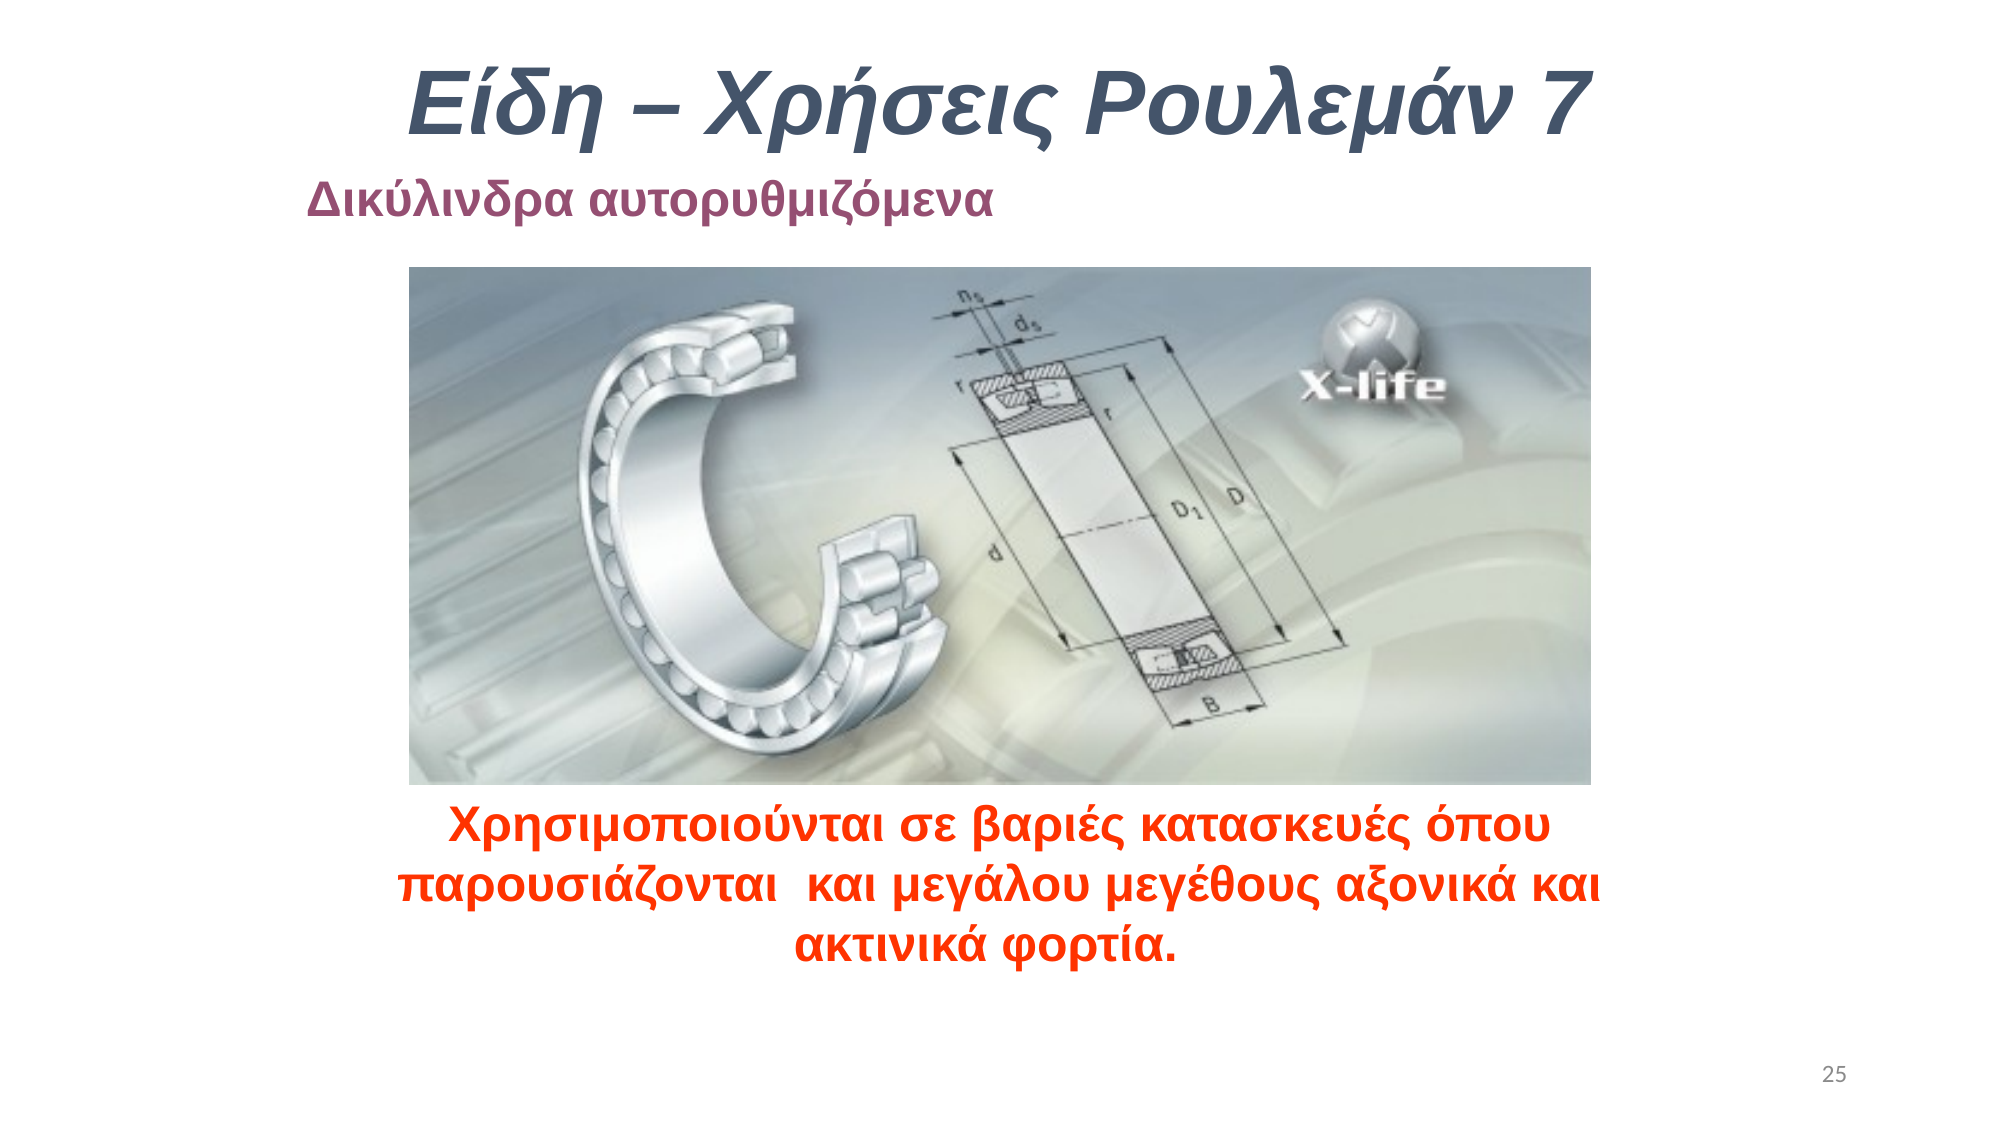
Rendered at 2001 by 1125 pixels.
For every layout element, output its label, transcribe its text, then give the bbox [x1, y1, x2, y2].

text_box Χρησιμοποιούνται σε βαριές κατασκευές όπου παρουσιάζονται και μεγάλου μεγέθους αξονικά και ακτινικά φορτία. [291, 846, 1709, 917]
picture [409, 267, 1591, 785]
text_box Δικύλινδρα αυτορυθμιζόμενα [291, 160, 1686, 232]
text_box Είδη – Χρήσεις Ρουλεμάν 7 [324, 18, 1675, 160]
slide_number 25 [1412, 1042, 1863, 1103]
